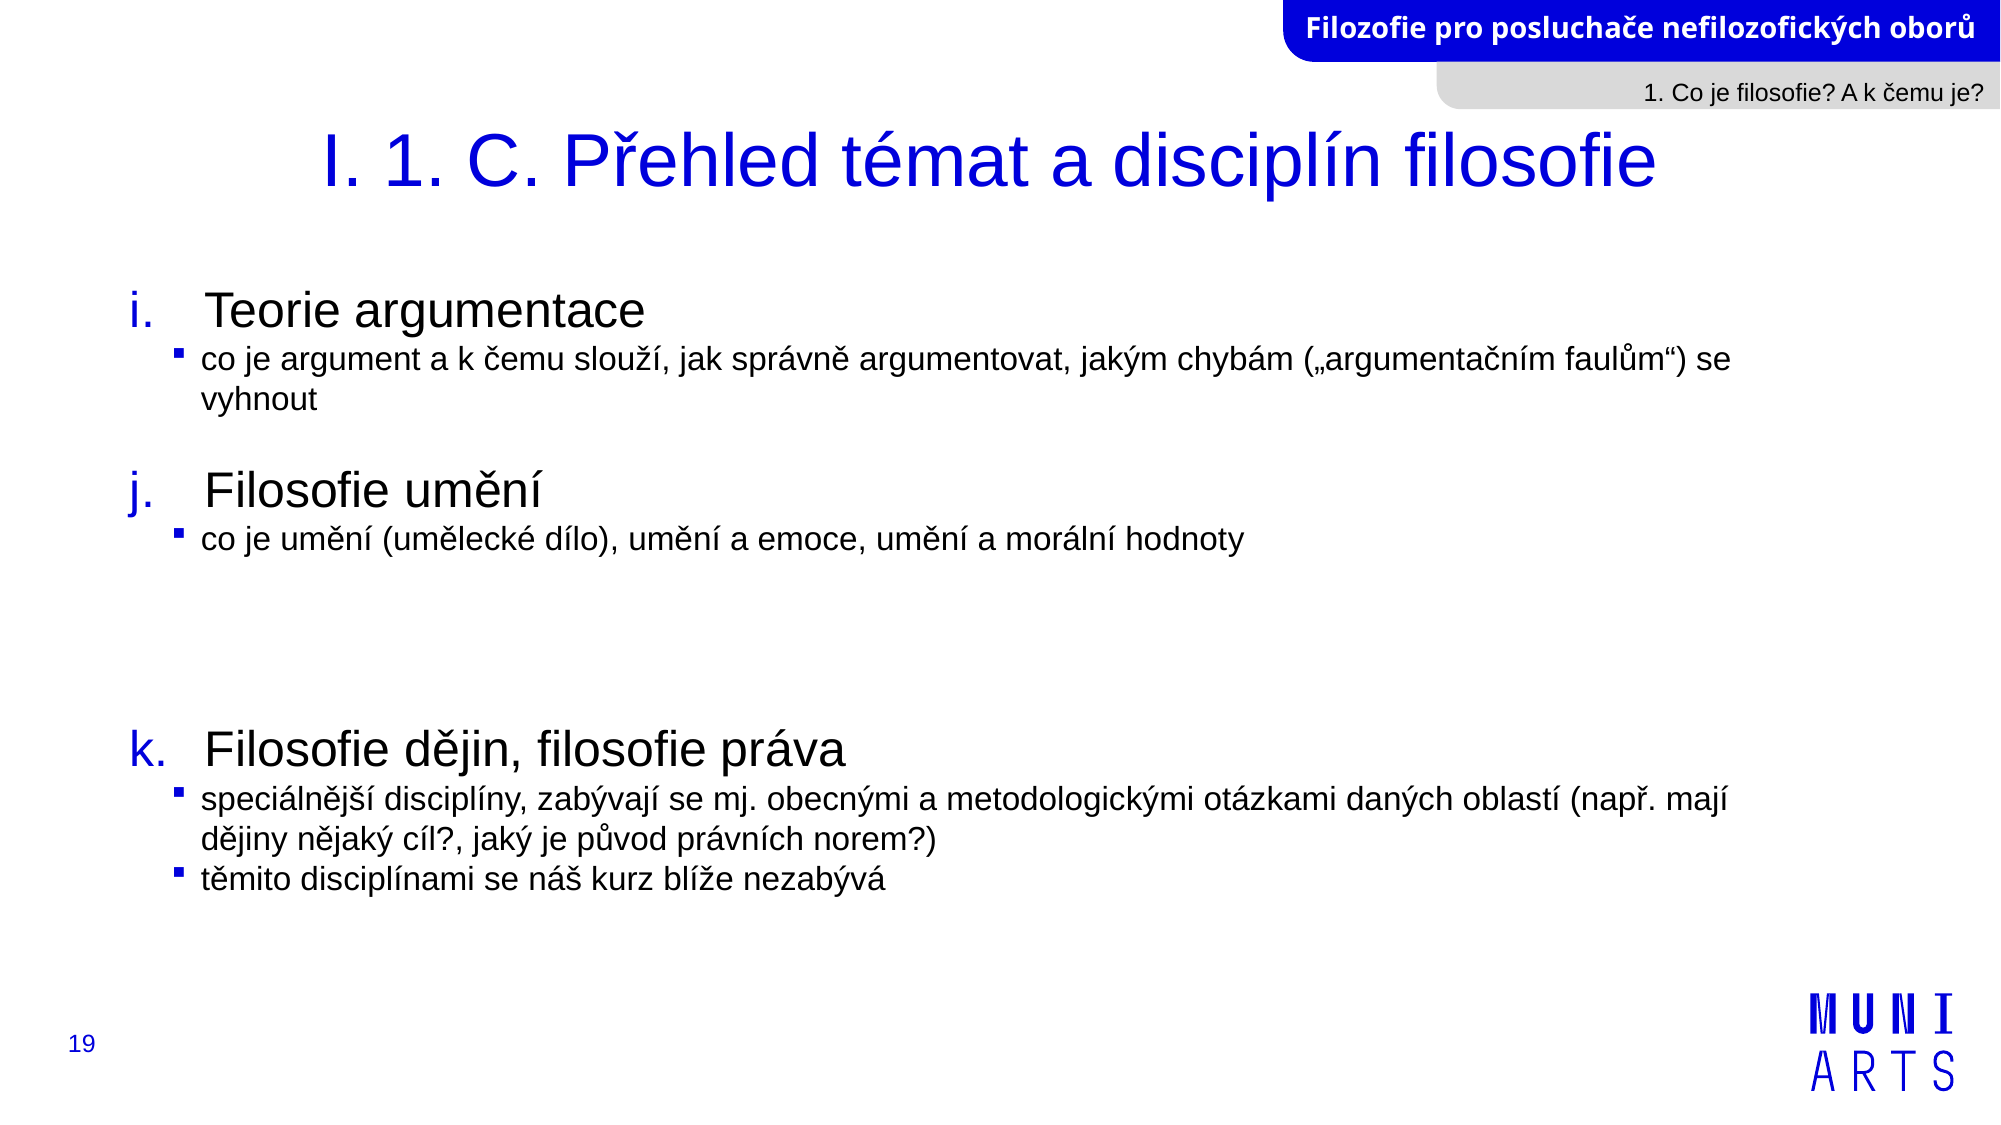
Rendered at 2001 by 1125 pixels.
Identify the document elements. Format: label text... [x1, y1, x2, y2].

list Teorie argumentace co je argument a k čemu slouží, jak správně argumentovat, jakým chybám („argumentačním faulům“) se vyhnout Filosofie umění co je umění (umělecké dílo), umění a emoce, umění a morální hodnoty Filosofie dějin, filosofie práva speciálnější disciplíny, zabývají se mj. obecnými a metodologickými otázkami daných oblastí (např. mají dějiny nějaký cíl?, jaký je původ právních norem?) těmito disciplínami se náš kurz blíže nezabývá [118, 277, 1802, 957]
text_box 1. Co je filosofie? A k čemu je? [1460, 69, 2000, 114]
title I. 1. C. Přehled témat a disciplín filosofie [285, 118, 1696, 193]
slide_number 19 [67, 1021, 110, 1063]
